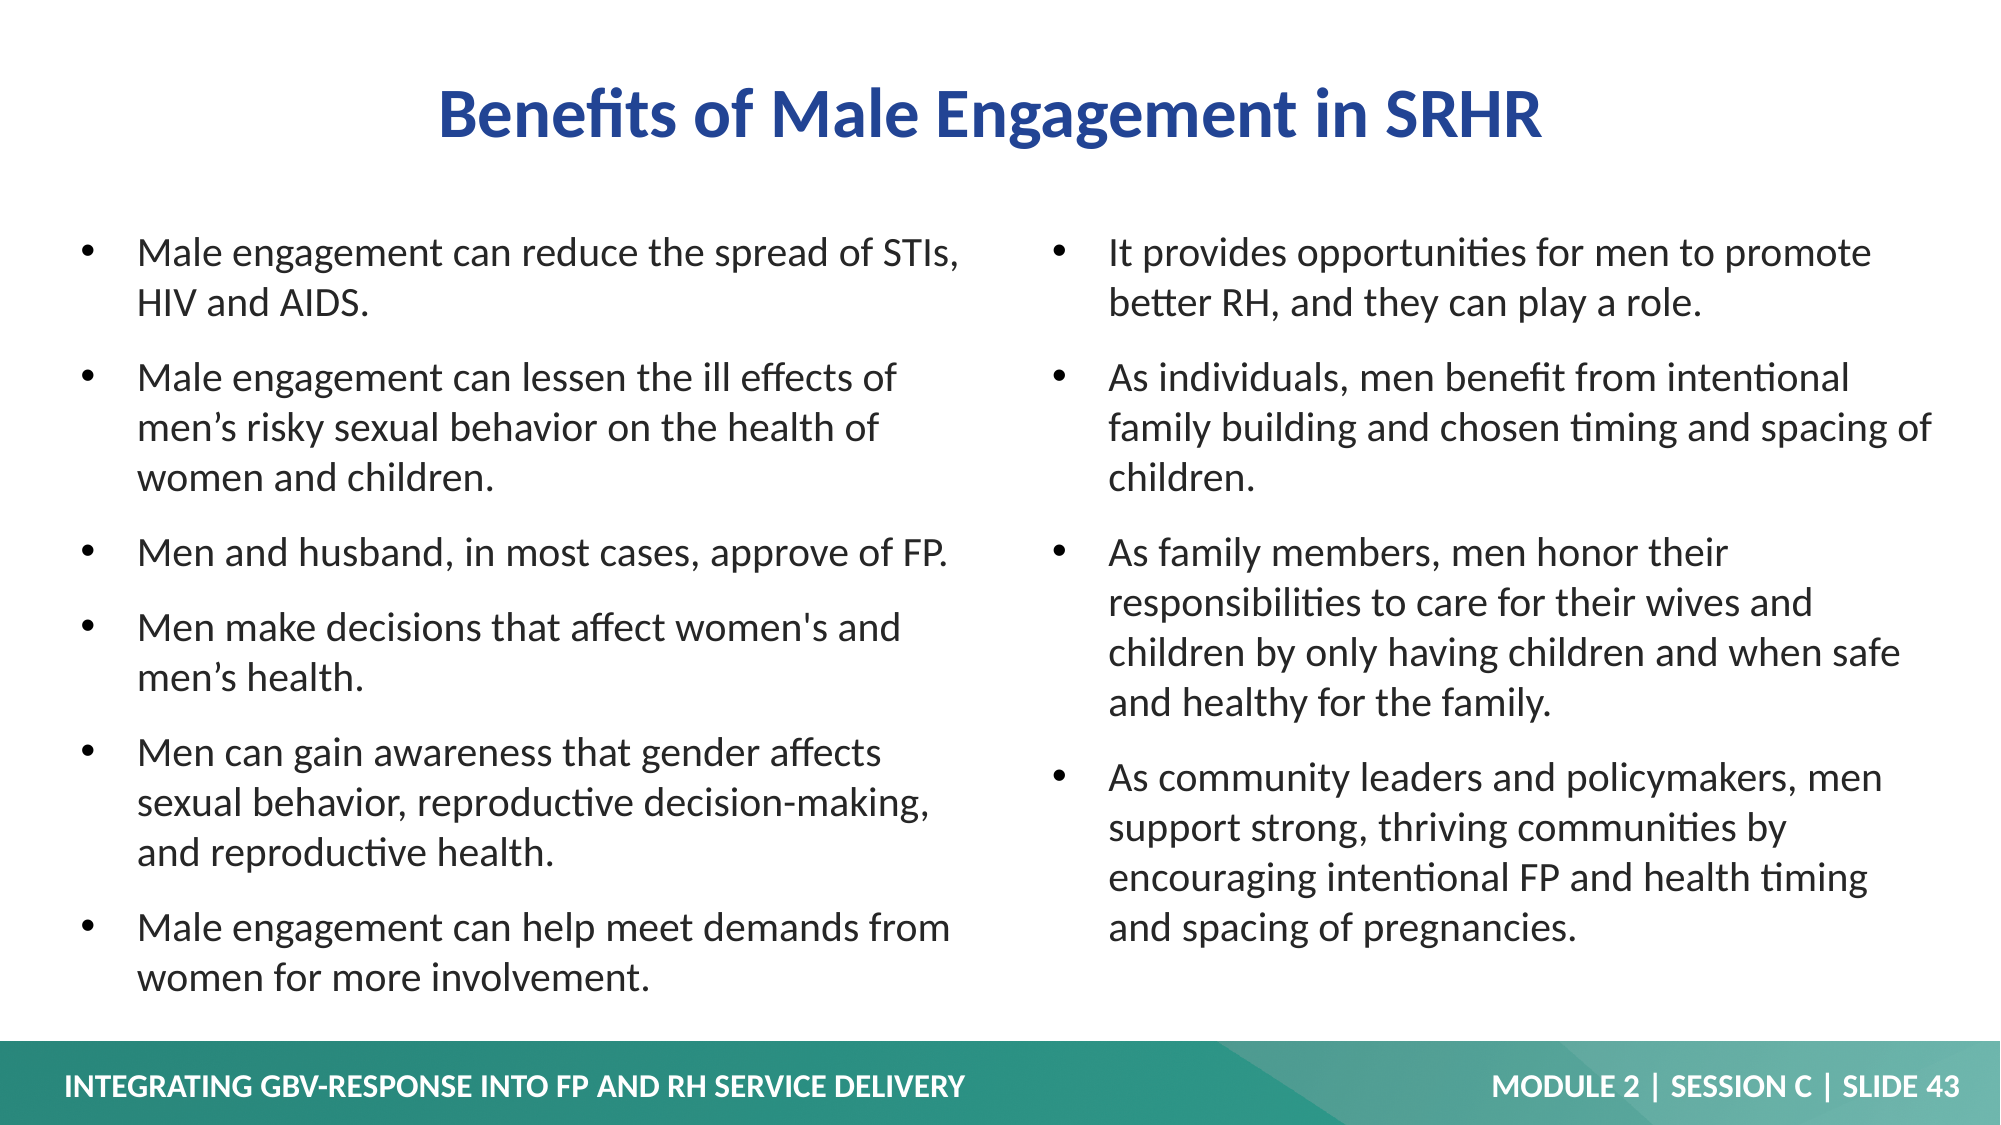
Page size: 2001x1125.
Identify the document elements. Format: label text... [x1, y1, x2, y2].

text_box It provides opportunities for men to promote better RH, and they can play a role. As individuals, men benefit from intentional family building and chosen timing and spacing of children. As family members, men honor their responsibilities to care for their wives and children by only having children and when safe and healthy for the family. As community leaders and policymakers, men support strong, thriving communities by encouraging intentional FP and health timing and spacing of pregnancies. [1037, 217, 1954, 958]
text_box Male engagement can reduce the spread of STIs, HIV and AIDS. Male engagement can lessen the ill effects of men’s risky sexual behavior on the health of women and children. Men and husband, in most cases, approve of FP. Men make decisions that affect women's and men’s health. Men can gain awareness that gender affects sexual behavior, reproductive decision-making, and reproductive health. Male engagement can help meet demands from women for more involvement. [65, 217, 982, 1008]
picture [0, 1041, 2000, 1125]
title Benefits of Male Engagement in SRHR [0, 0, 1999, 218]
